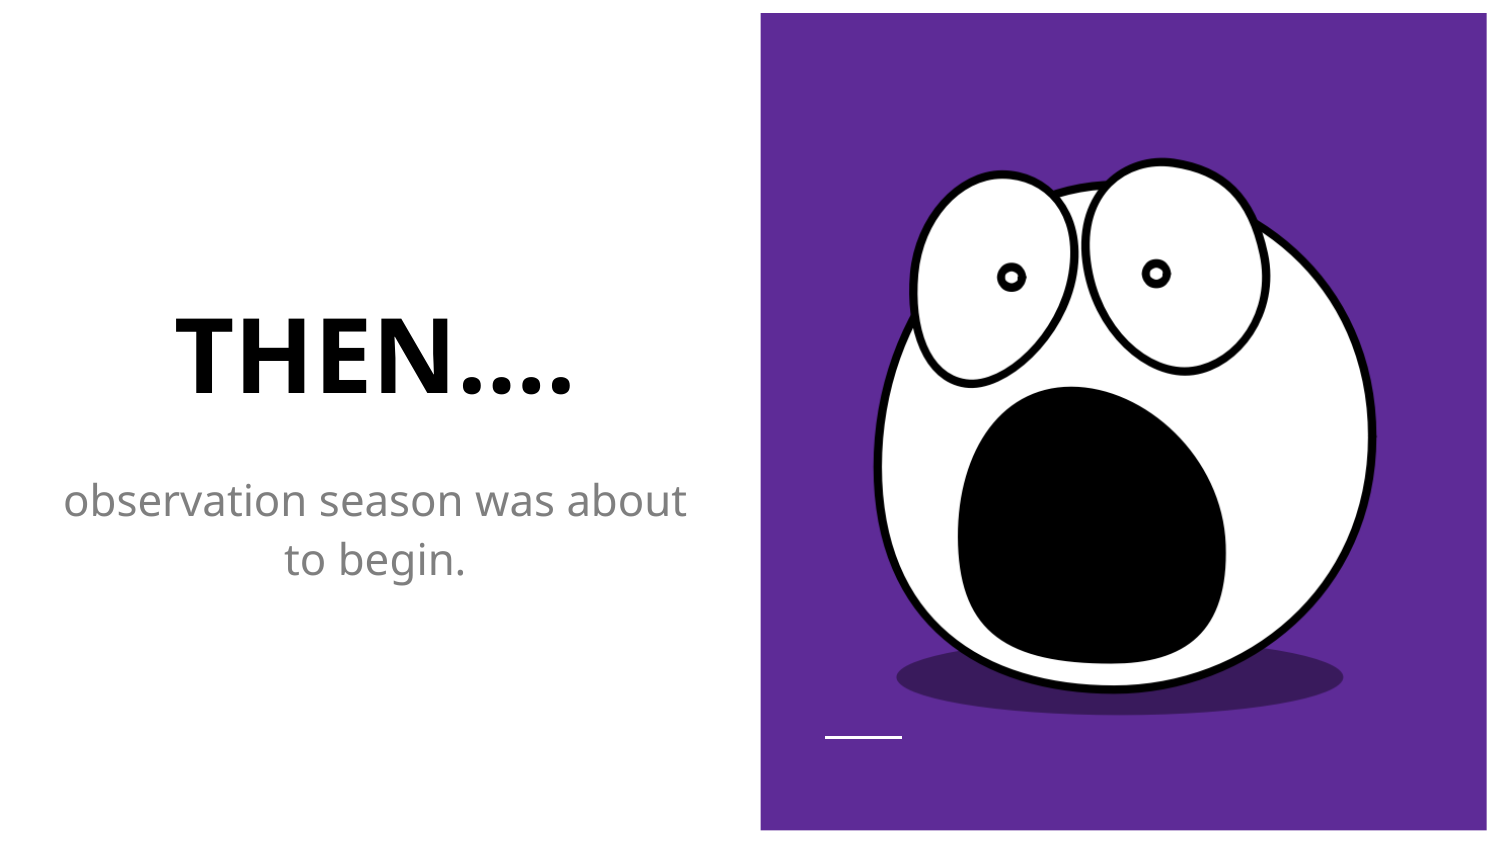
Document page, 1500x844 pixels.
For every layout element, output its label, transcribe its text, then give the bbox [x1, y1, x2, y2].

picture [821, 133, 1429, 740]
title THEN…. [43, 188, 708, 440]
subtitle observation season was about to begin. [43, 454, 708, 675]
